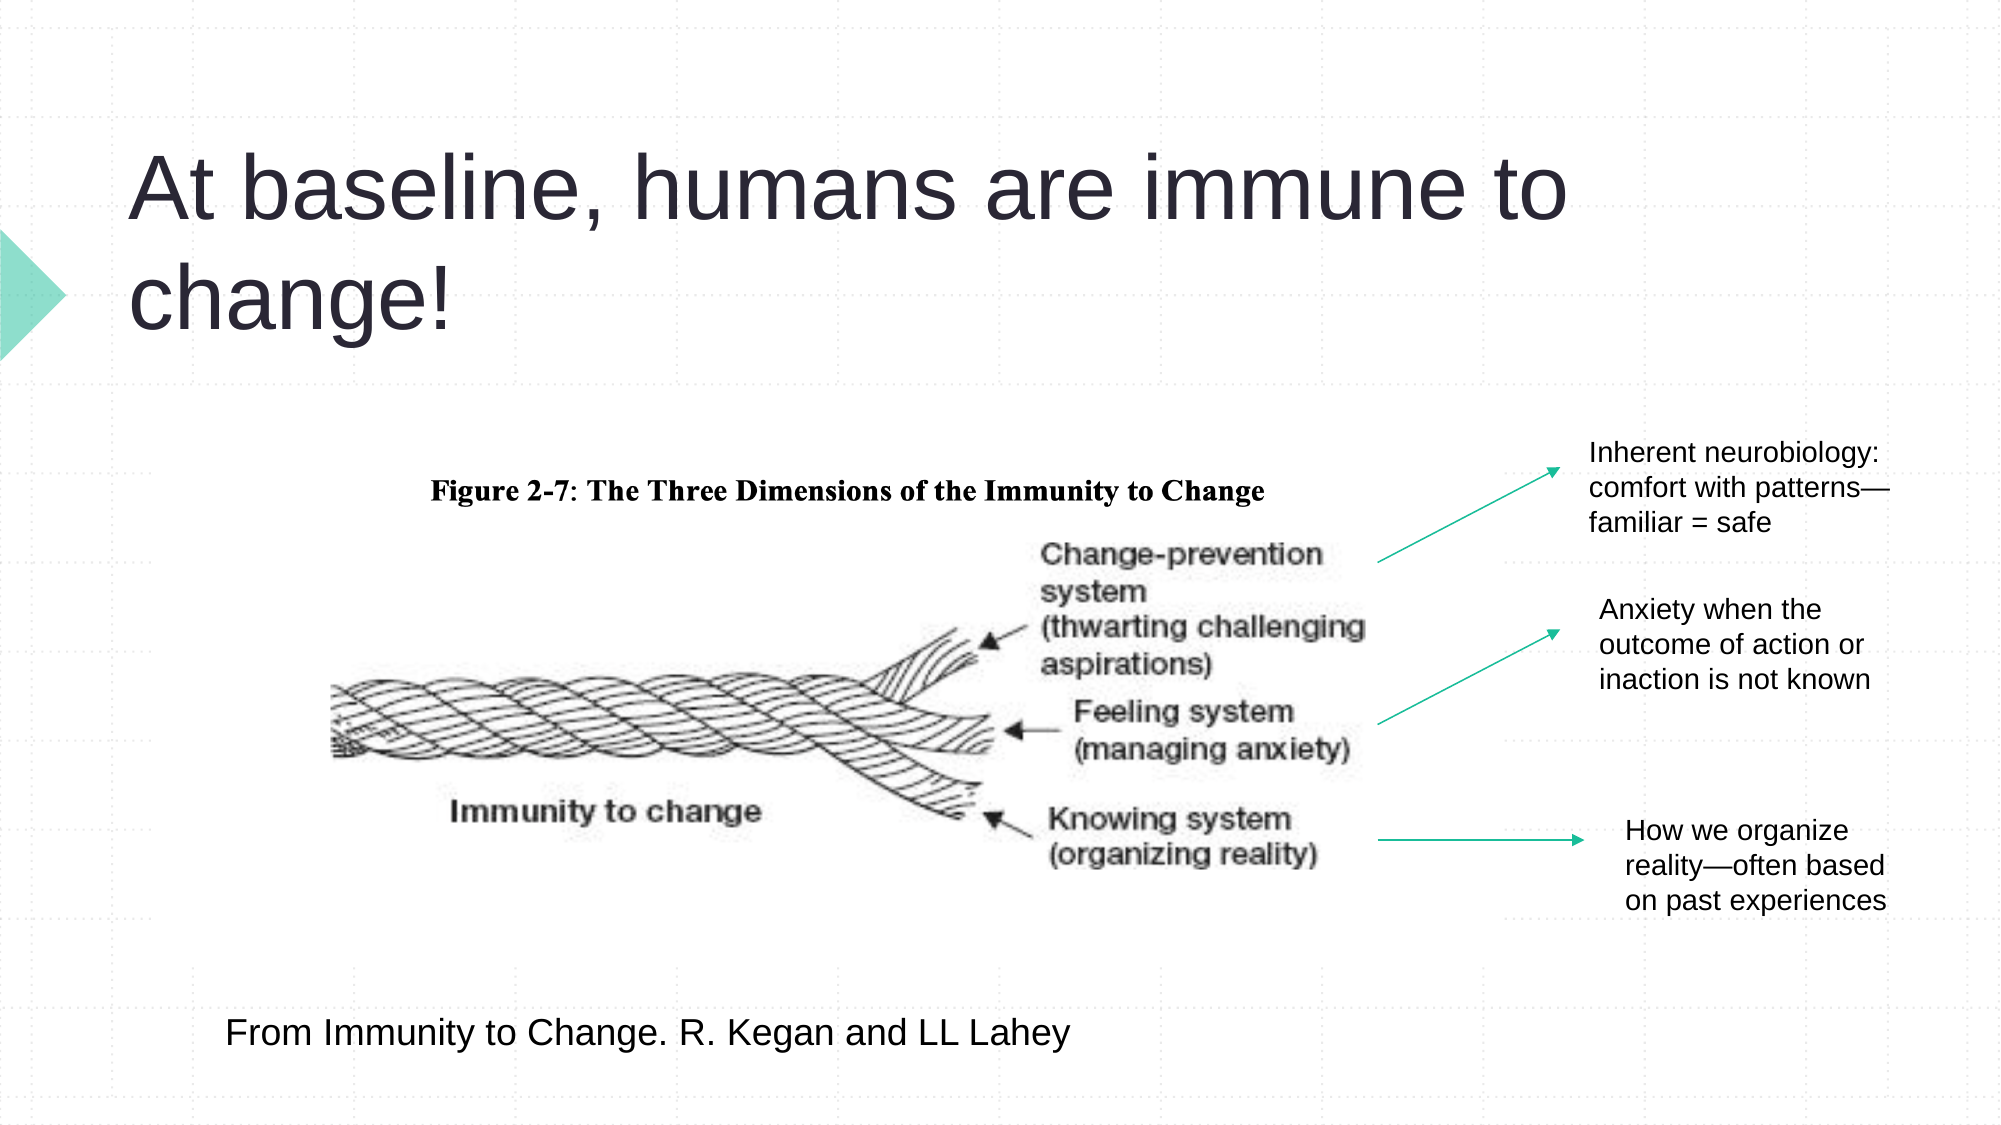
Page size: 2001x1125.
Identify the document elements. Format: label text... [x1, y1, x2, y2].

title At baseline, humans are immune to change! [113, 119, 1808, 356]
text_box Anxiety when the outcome of action or inaction is not known [1584, 582, 1949, 703]
picture [154, 388, 1502, 966]
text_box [1377, 629, 1561, 725]
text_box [1377, 466, 1561, 563]
text_box How we organize reality—often based on past experiences [1610, 803, 1926, 924]
text_box Inherent neurobiology: comfort with patterns—familiar = safe [1574, 425, 1949, 546]
text_box From Immunity to Change. R. Kegan and LL Lahey [210, 1000, 1088, 1061]
